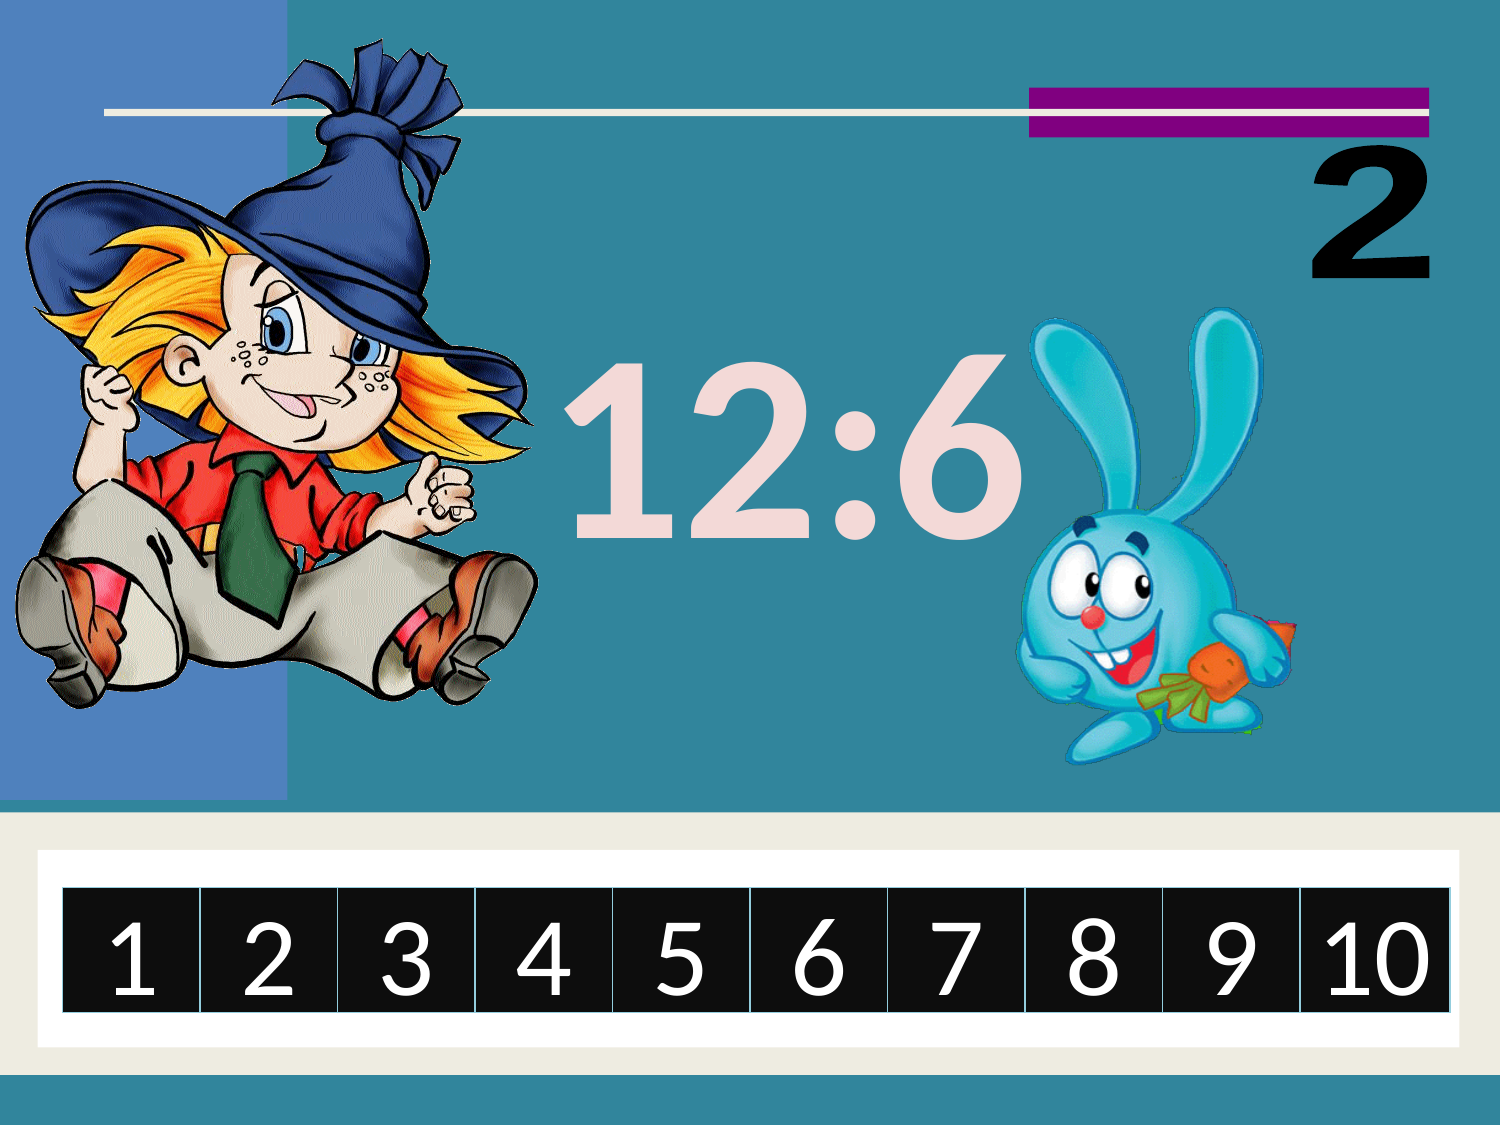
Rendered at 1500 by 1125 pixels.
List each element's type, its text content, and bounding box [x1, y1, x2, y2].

picture [1007, 305, 1313, 773]
text_box 12:6 [543, 149, 1163, 713]
text_box 4 [474, 887, 612, 1013]
text_box 3 [337, 887, 474, 1013]
text_box 6 [749, 887, 887, 1013]
picture [0, 0, 540, 764]
text_box 1 [62, 887, 200, 1013]
text_box 2 [200, 887, 337, 1013]
text_box 10 [1299, 887, 1450, 1013]
text_box 9 [1162, 887, 1299, 1013]
text_box 8 [1025, 887, 1162, 1013]
text_box 5 [612, 887, 749, 1013]
text_box 7 [887, 887, 1025, 1013]
